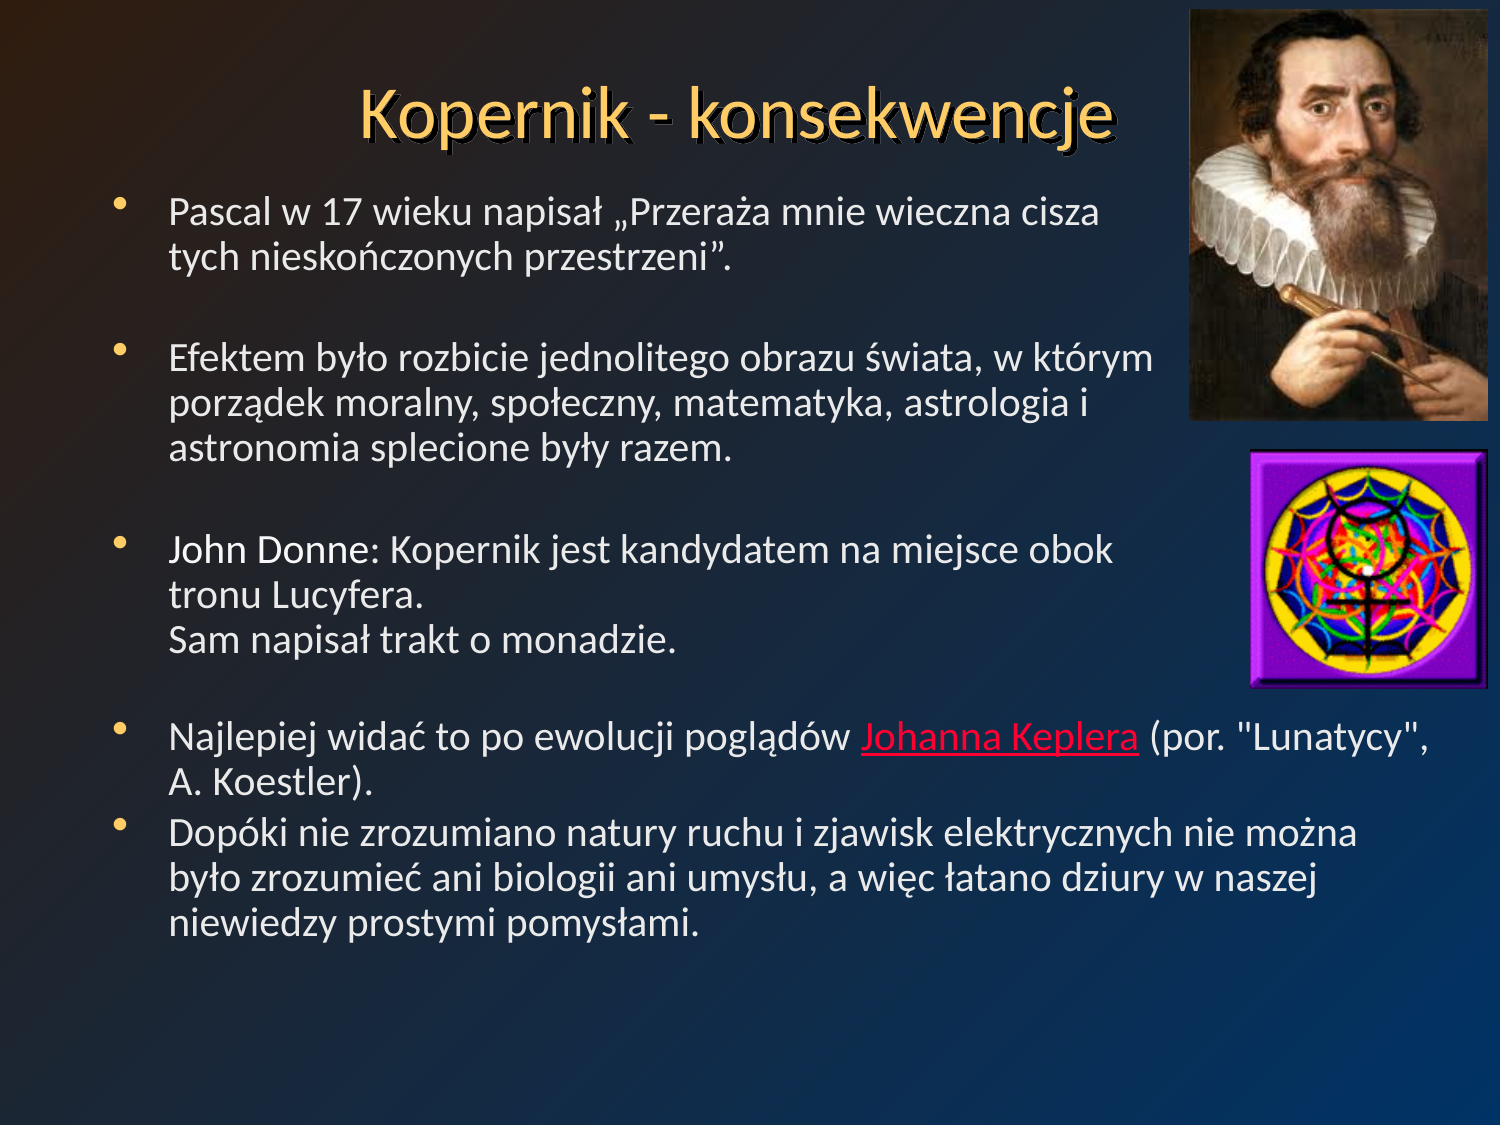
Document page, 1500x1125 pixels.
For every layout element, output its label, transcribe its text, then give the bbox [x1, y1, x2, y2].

list Pascal w 17 wieku napisał „Przeraża mnie wieczna cisza tych nieskończonych przestrzeni”. Efektem było rozbicie jednolitego obrazu świata, w którym porządek moralny, społeczny, matematyka, astrologia i astronomia splecione były razem. John Donne: Kopernik jest kandydatem na miejsce obok tronu Lucyfera. Sam napisał trakt o monadzie. Najlepiej widać to po ewolucji poglądów Johanna Keplera (por. "Lunatycy", A. Koestler). Dopóki nie zrozumiano natury ruchu i zjawisk elektrycznych nie można było zrozumieć ani biologii ani umysłu, a więc łatano dziury w naszej niewiedzy prostymi pomysłami. [97, 181, 1454, 1084]
picture [1249, 449, 1488, 690]
title Kopernik - konsekwencje [99, 50, 1183, 168]
picture [1188, 9, 1488, 421]
